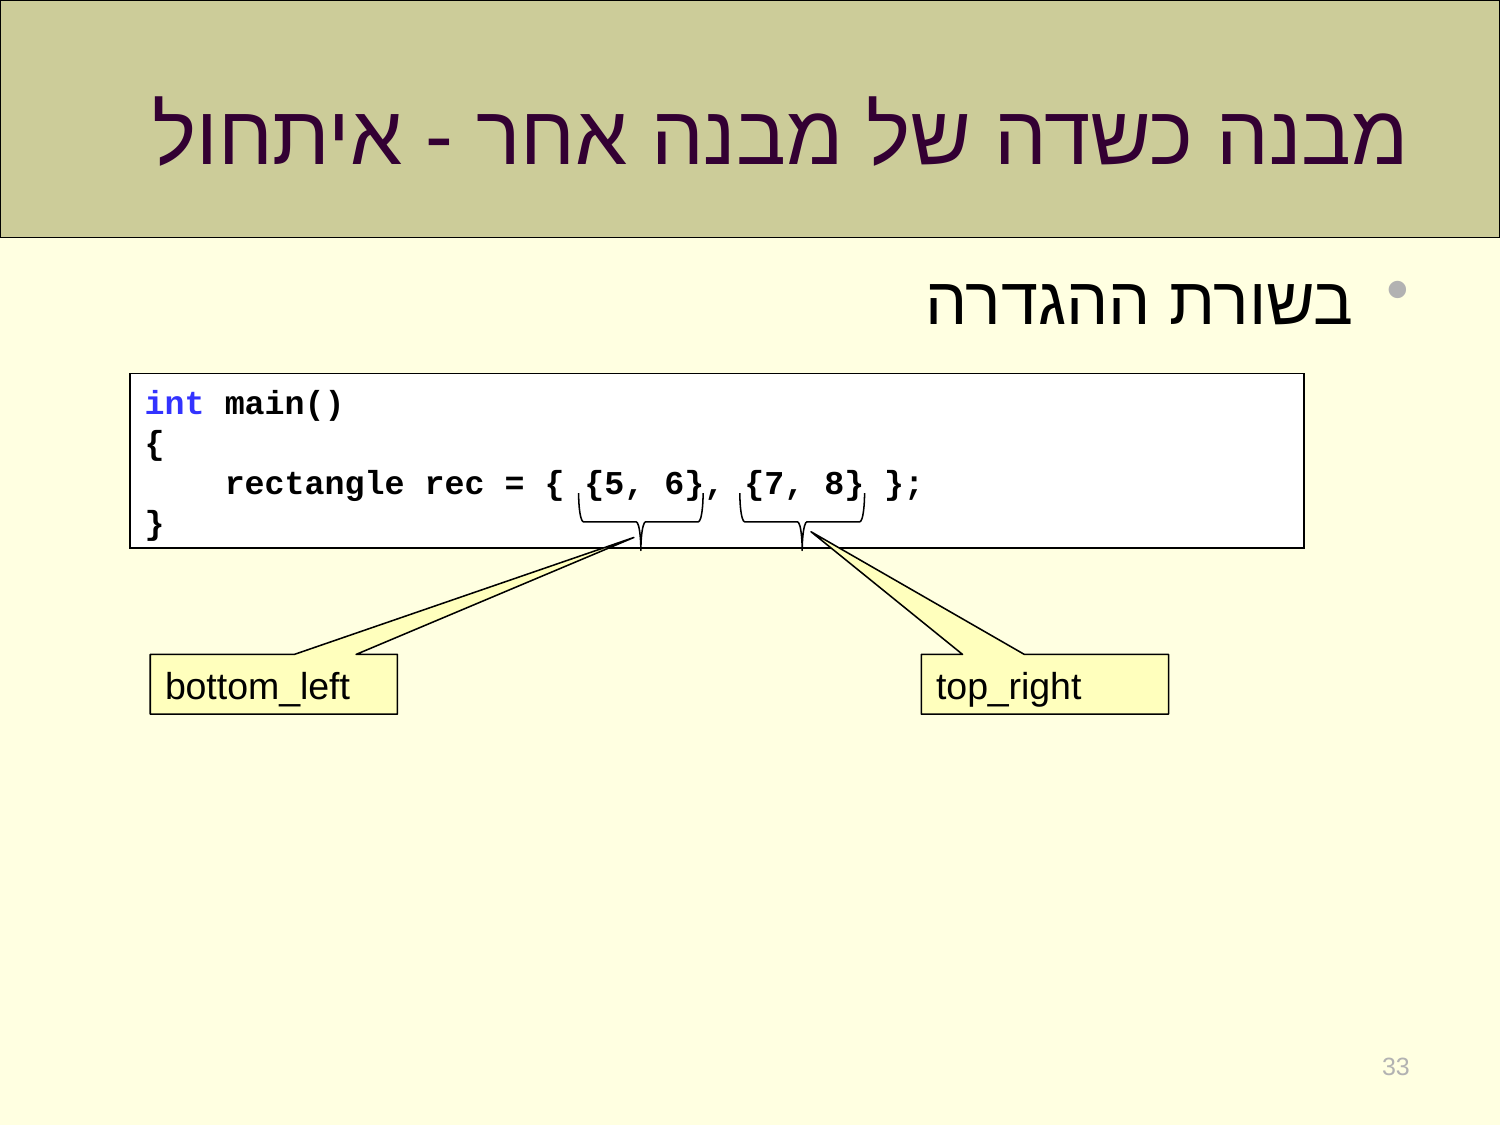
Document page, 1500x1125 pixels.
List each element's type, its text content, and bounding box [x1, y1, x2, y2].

slide_number 33 [1074, 1042, 1425, 1103]
title מבנה כשדה של מבנה אחר - איתחול [74, 37, 1426, 226]
text_box int main() { rectangle rec = { {5, 6}, {7, 8} }; } [129, 373, 1304, 549]
text_box top_right [811, 531, 1169, 715]
text_box bottom_left [150, 537, 634, 715]
list בשורת ההגדרה [74, 249, 1426, 1051]
text_box [739, 493, 865, 551]
text_box [578, 493, 704, 551]
